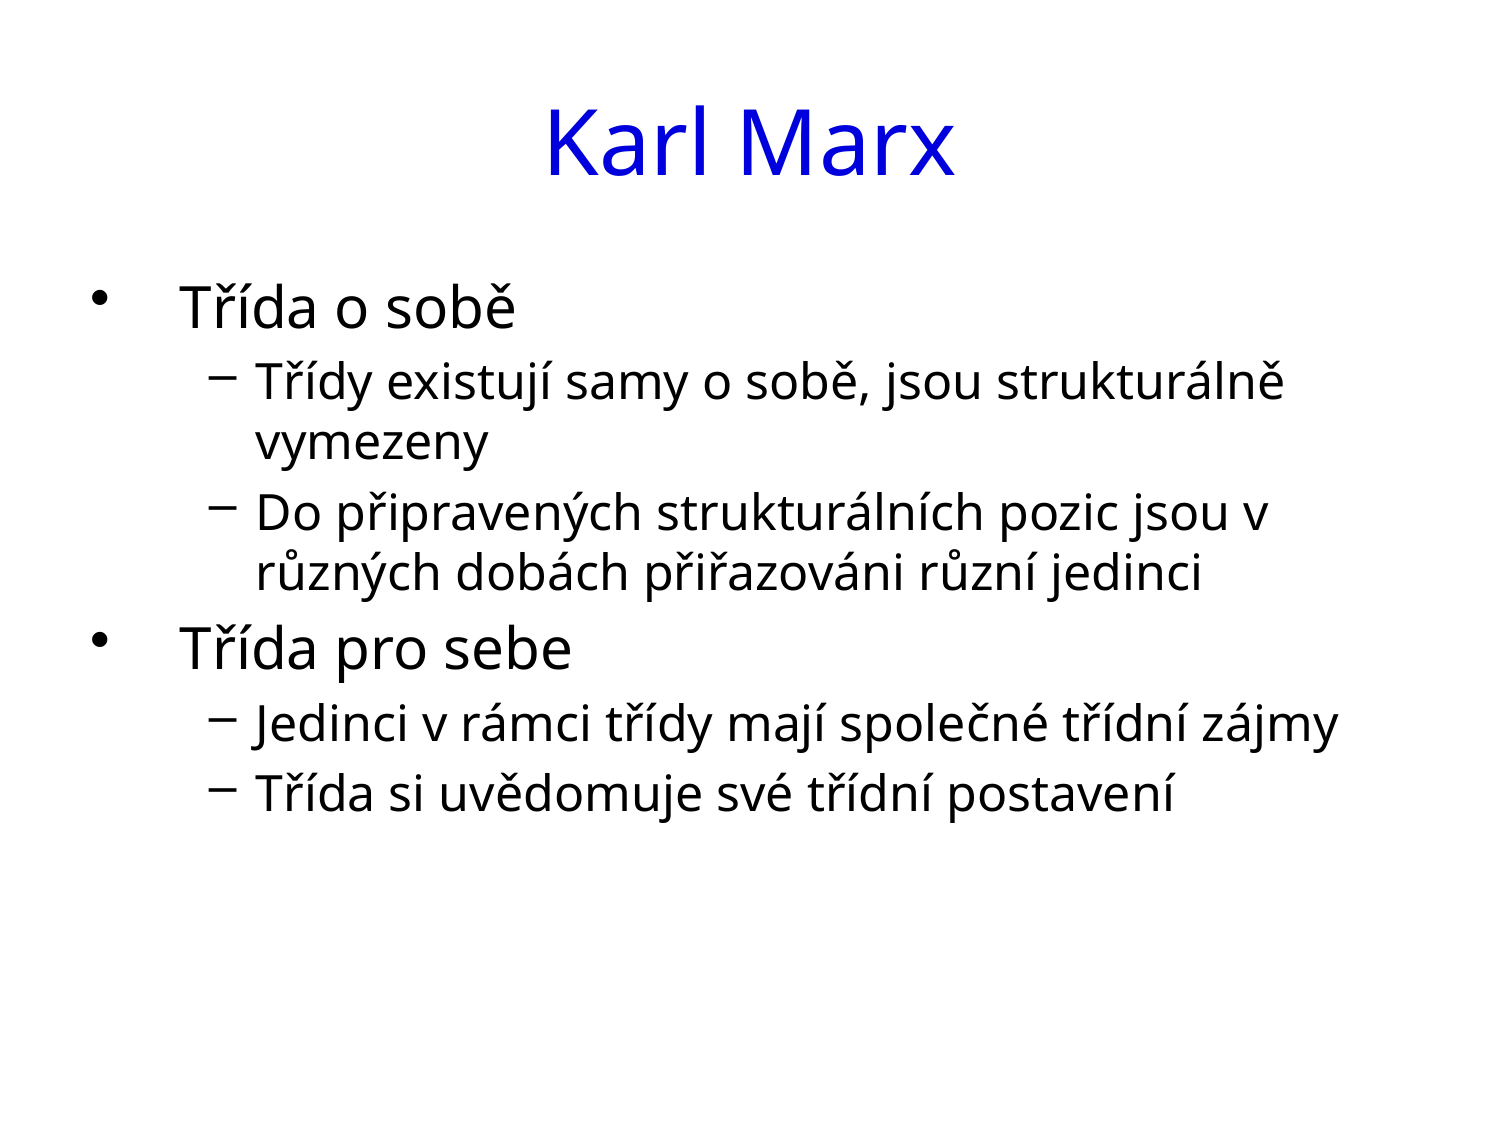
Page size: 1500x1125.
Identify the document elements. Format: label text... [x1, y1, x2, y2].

title Karl Marx [74, 44, 1426, 233]
list Třída o sobě Třídy existují samy o sobě, jsou strukturálně vymezeny Do připravených strukturálních pozic jsou v různých dobách přiřazováni různí jedinci Třída pro sebe Jedinci v rámci třídy mají společné třídní zájmy Třída si uvědomuje své třídní postavení [74, 262, 1426, 1006]
